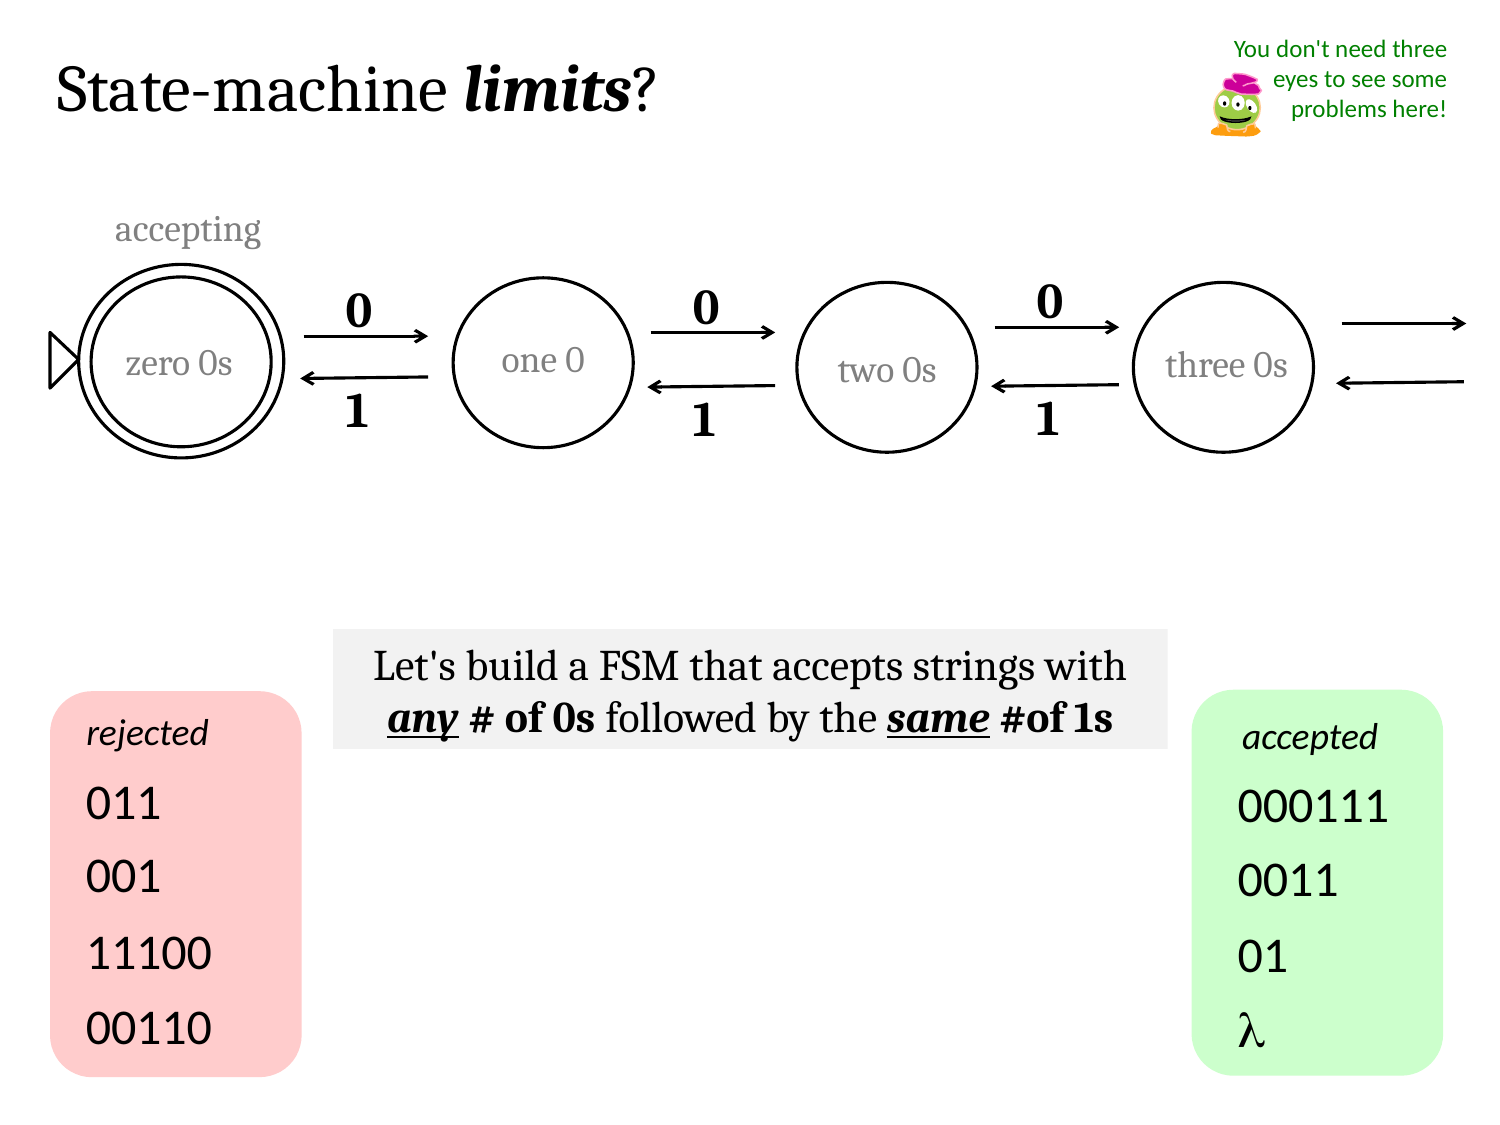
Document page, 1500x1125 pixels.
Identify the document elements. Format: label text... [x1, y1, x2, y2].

text_box 001 [71, 835, 247, 911]
text_box accepted [1191, 704, 1429, 765]
text_box State-machine limits? [42, 37, 1090, 133]
text_box 0 [330, 270, 388, 335]
text_box [1191, 765, 1444, 1076]
text_box three 0s [1126, 332, 1327, 393]
text_box 011 [71, 761, 247, 835]
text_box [1211, 73, 1262, 137]
text_box [461, 277, 625, 327]
text_box [50, 691, 302, 1078]
text_box [97, 276, 265, 330]
text_box 0011 [1222, 838, 1461, 914]
text_box 1 [1021, 377, 1075, 383]
text_box accepting [66, 196, 310, 257]
text_box 0 [678, 266, 735, 331]
text_box [802, 282, 972, 337]
text_box 1 [678, 395, 731, 454]
text_box [456, 387, 630, 448]
text_box [96, 391, 266, 447]
text_box 1 [331, 369, 384, 375]
text_box l [1222, 990, 1461, 1065]
text_box [1202, 689, 1444, 765]
text_box 00110 [71, 986, 247, 1062]
text_box zero 0s [78, 330, 280, 391]
text_box 01 [1222, 915, 1461, 990]
text_box one 0 [442, 327, 644, 387]
text_box [1141, 282, 1306, 332]
text_box 1 [678, 378, 731, 383]
text_box Let's build a FSM that accepts strings with any # of 0s followed by the same #of 1s [333, 629, 1168, 749]
text_box rejected [60, 700, 236, 761]
text_box [1137, 393, 1310, 453]
text_box [83, 391, 279, 458]
text_box [280, 335, 284, 388]
text_box two 0s [786, 337, 988, 398]
text_box 1 [1021, 396, 1075, 453]
text_box You don't need three eyes to see some problems here! [1190, 24, 1463, 130]
text_box 11100 [71, 911, 247, 986]
text_box [84, 264, 279, 330]
text_box [50, 332, 78, 389]
text_box 0 [1021, 261, 1079, 326]
text_box [803, 398, 971, 453]
text_box 1 [331, 388, 384, 445]
text_box 000111 [1222, 765, 1461, 838]
